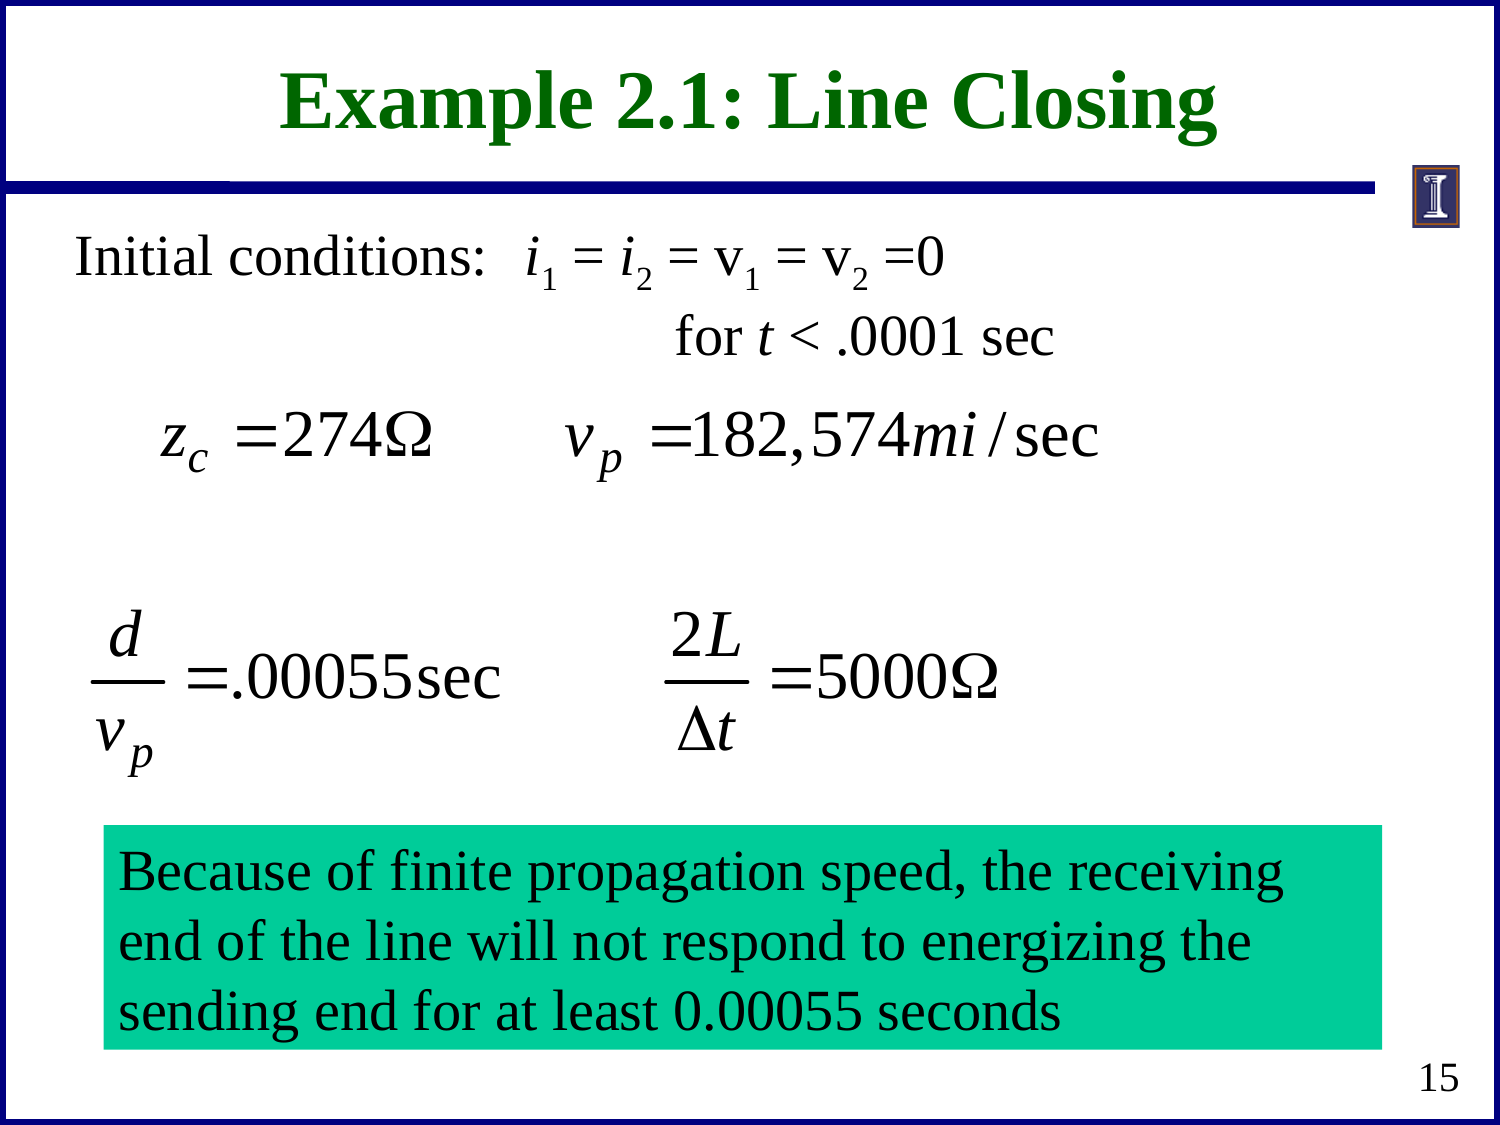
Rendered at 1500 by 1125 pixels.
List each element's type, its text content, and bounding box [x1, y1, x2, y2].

text_box Initial conditions: i1 = i2 = v1 = v2 =0 for t < .0001 sec [60, 209, 1383, 375]
slide_number 15 [1162, 1037, 1476, 1113]
text_box Because of finite propagation speed, the receiving end of the line will not respond to energizing the sending end for at least 0.00055 seconds [103, 825, 1383, 1050]
picture [1412, 165, 1460, 228]
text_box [87, 399, 1104, 884]
text_box Example 2.1: Line Closing [112, 37, 1388, 163]
